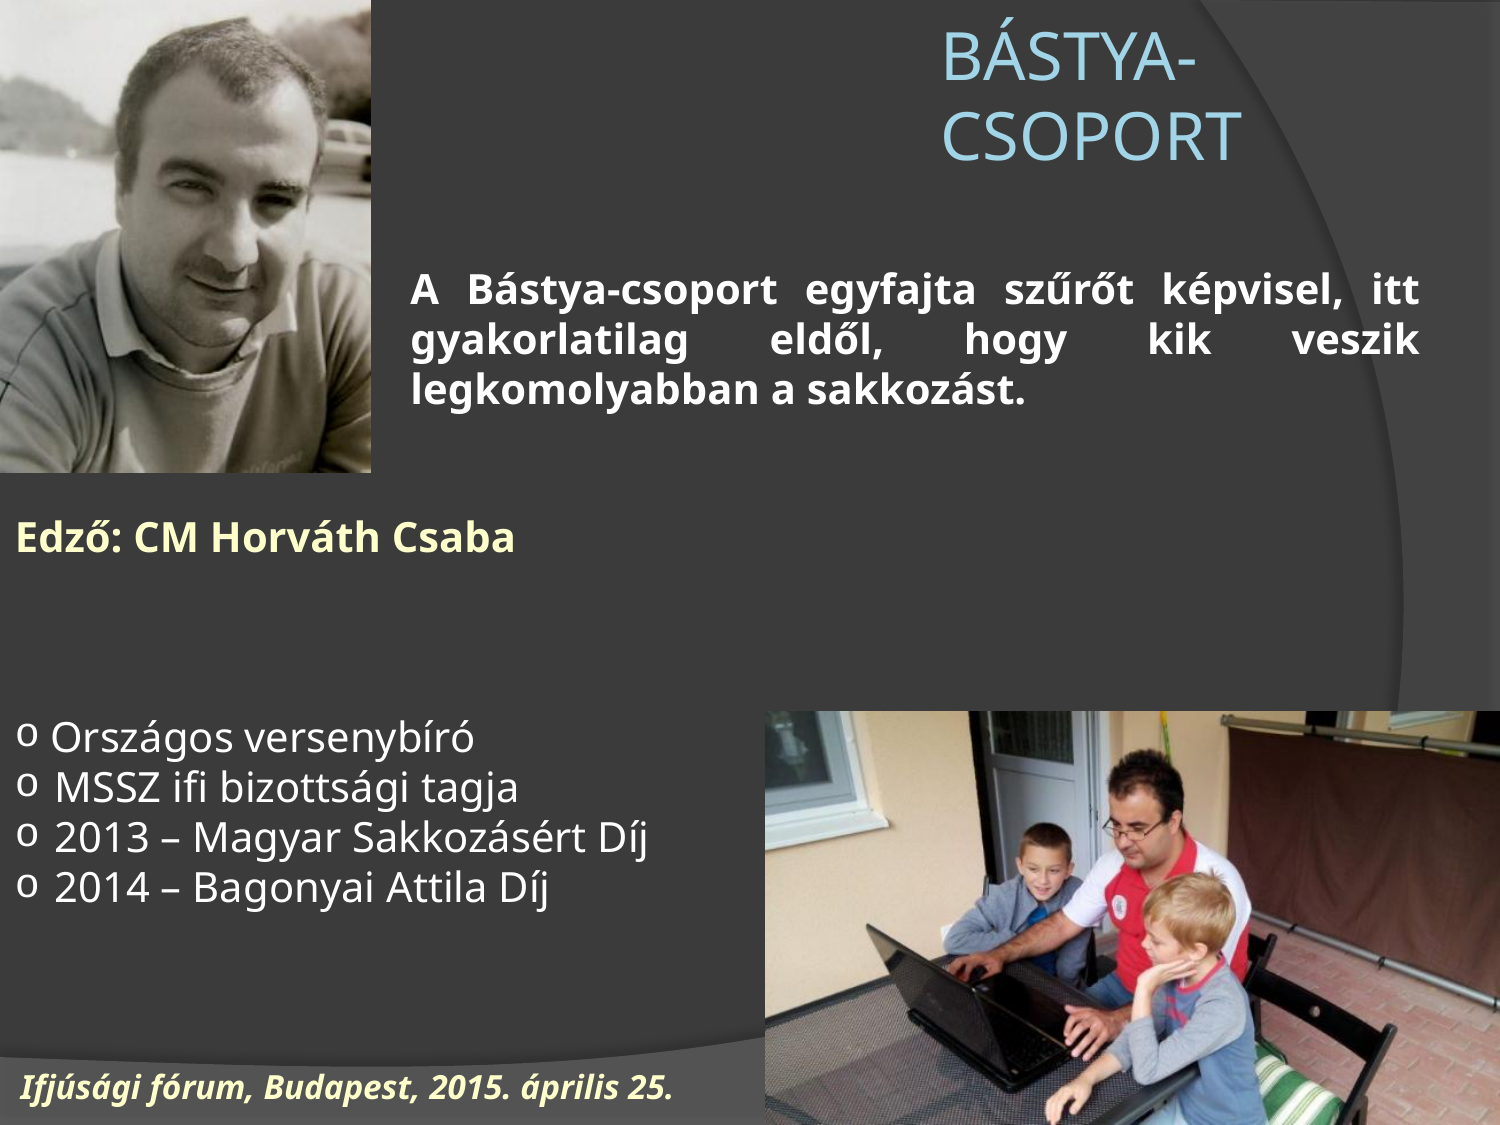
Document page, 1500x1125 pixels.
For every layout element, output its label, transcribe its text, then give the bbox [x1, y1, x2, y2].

picture [764, 711, 1500, 1125]
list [0, 0, 371, 473]
text_box A Bástya-csoport egyfajta szűrőt képvisel, itt gyakorlatilag eldől, hogy kik veszik legkomolyabban a sakkozást. [395, 255, 1435, 421]
text_box Edző: CM Horváth Csaba Országos versenybíró MSSZ ifi bizottsági tagja 2013 – Magyar Sakkozásért Díj 2014 – Bagonyai Attila Díj [0, 503, 668, 969]
text_box Ifjúsági fórum, Budapest, 2015. április 25. [0, 1058, 750, 1125]
title Bástya-csoport [933, 0, 1500, 188]
